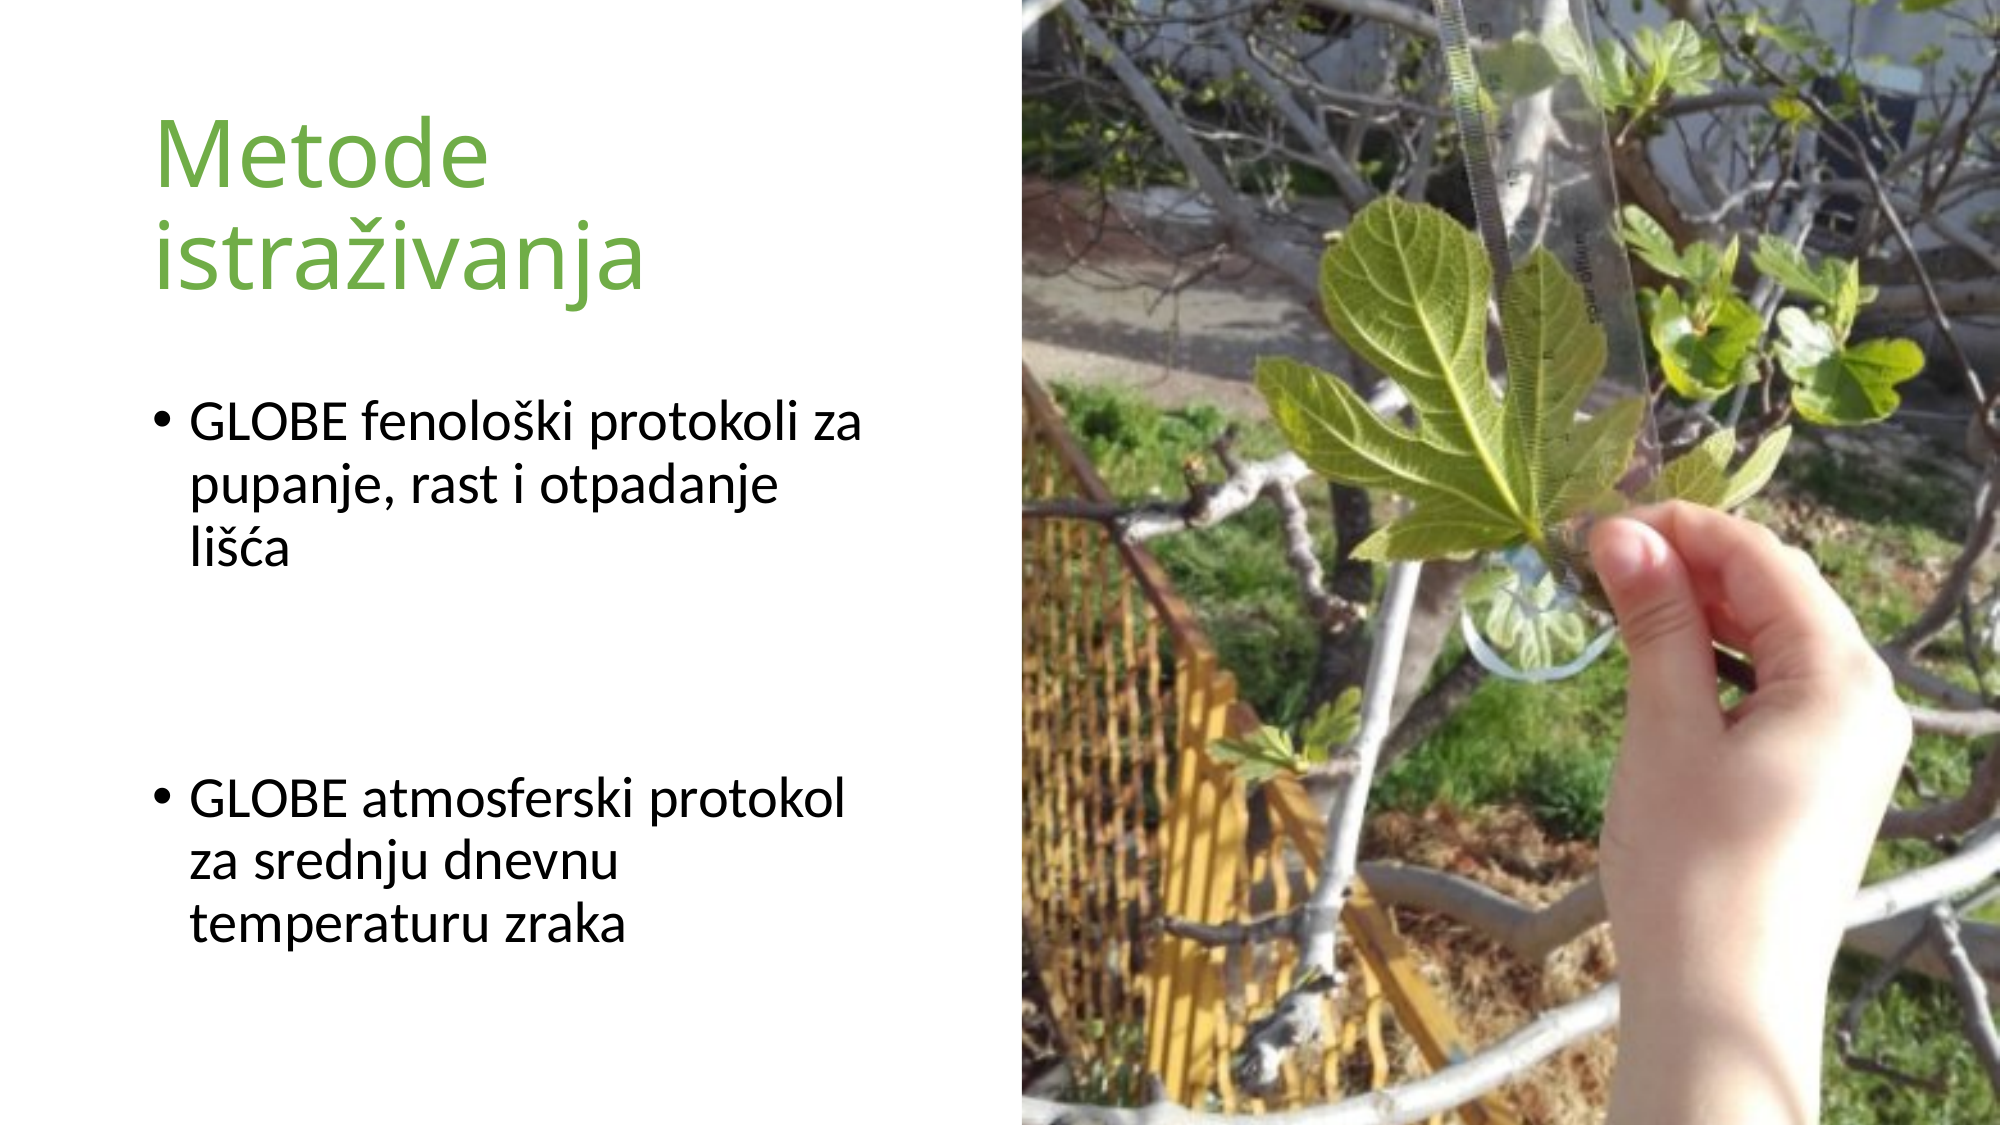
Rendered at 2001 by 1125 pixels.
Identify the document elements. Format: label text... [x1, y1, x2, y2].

text_box [0, 0, 1021, 1125]
list GLOBE fenološki protokoli za pupanje, rast i otpadanje lišća GLOBE atmosferski protokol za srednju dnevnu temperaturu zraka [137, 382, 896, 1014]
title Metode istraživanja [137, 59, 999, 357]
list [1021, 0, 2000, 1125]
